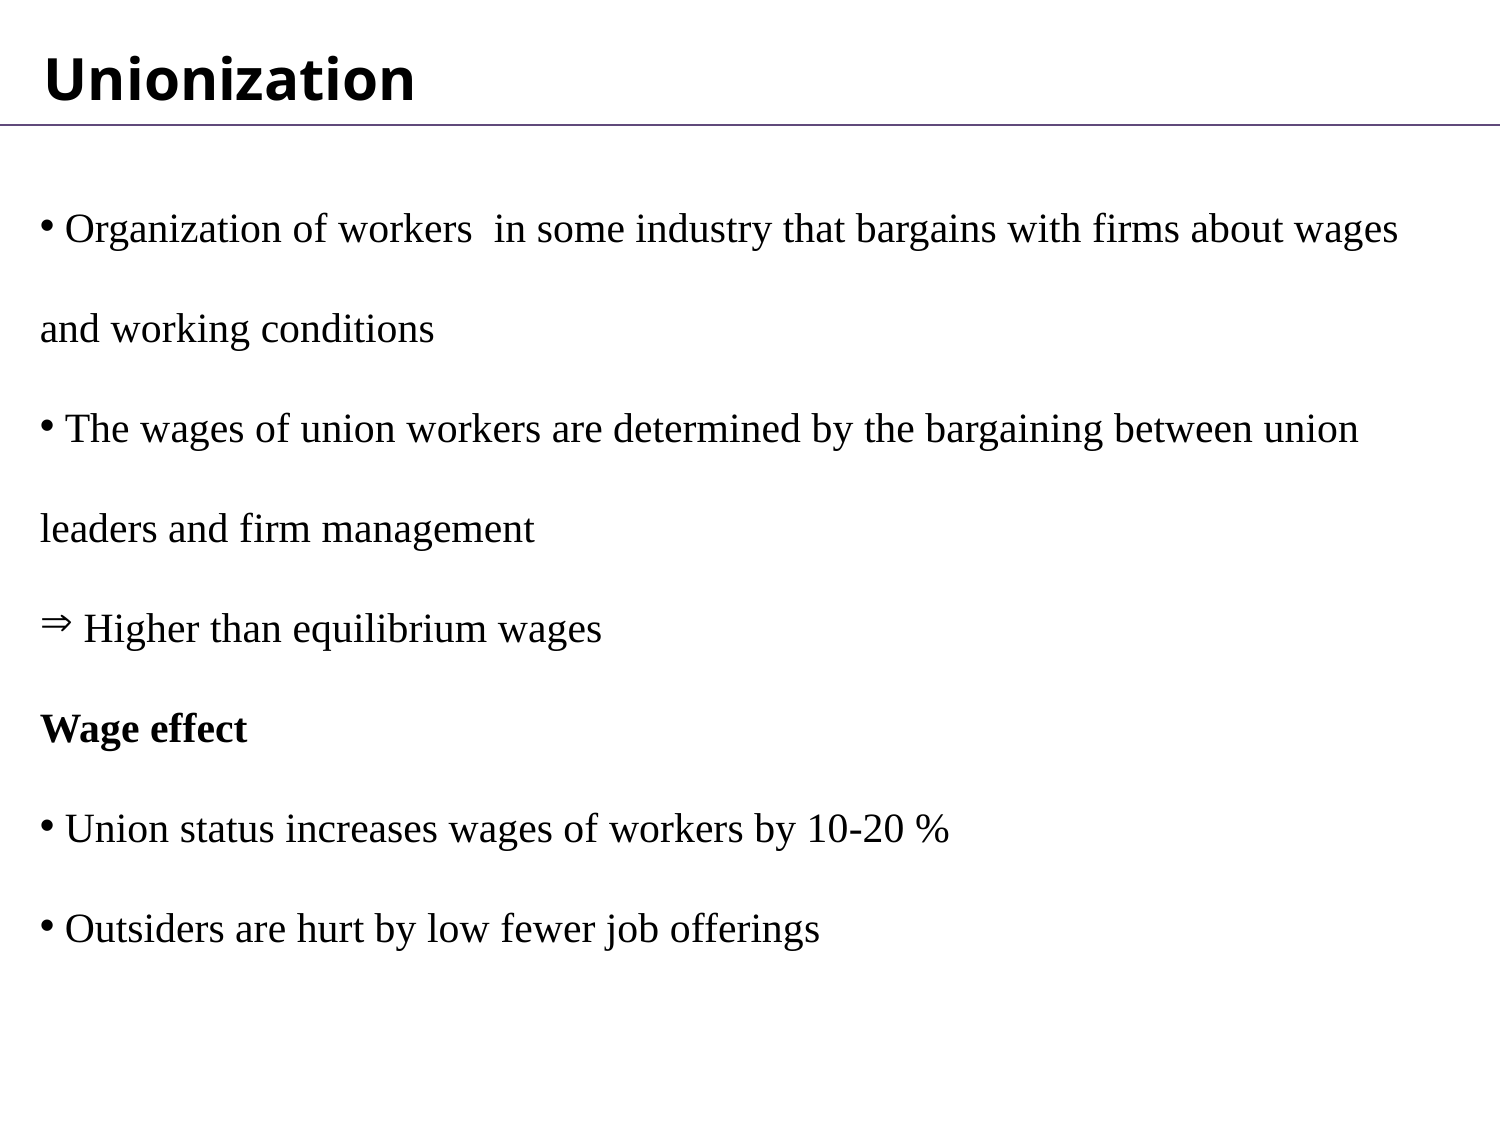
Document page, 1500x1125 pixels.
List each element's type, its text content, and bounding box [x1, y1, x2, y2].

text_box Unionization [29, 0, 432, 120]
text_box Organization of workers in some industry that bargains with firms about wages and working conditions The wages of union workers are determined by the bargaining between union leaders and firm management Higher than equilibrium wages Wage effect Union status increases wages of workers by 10-20 % Outsiders are hurt by low fewer job offerings [24, 142, 1425, 958]
